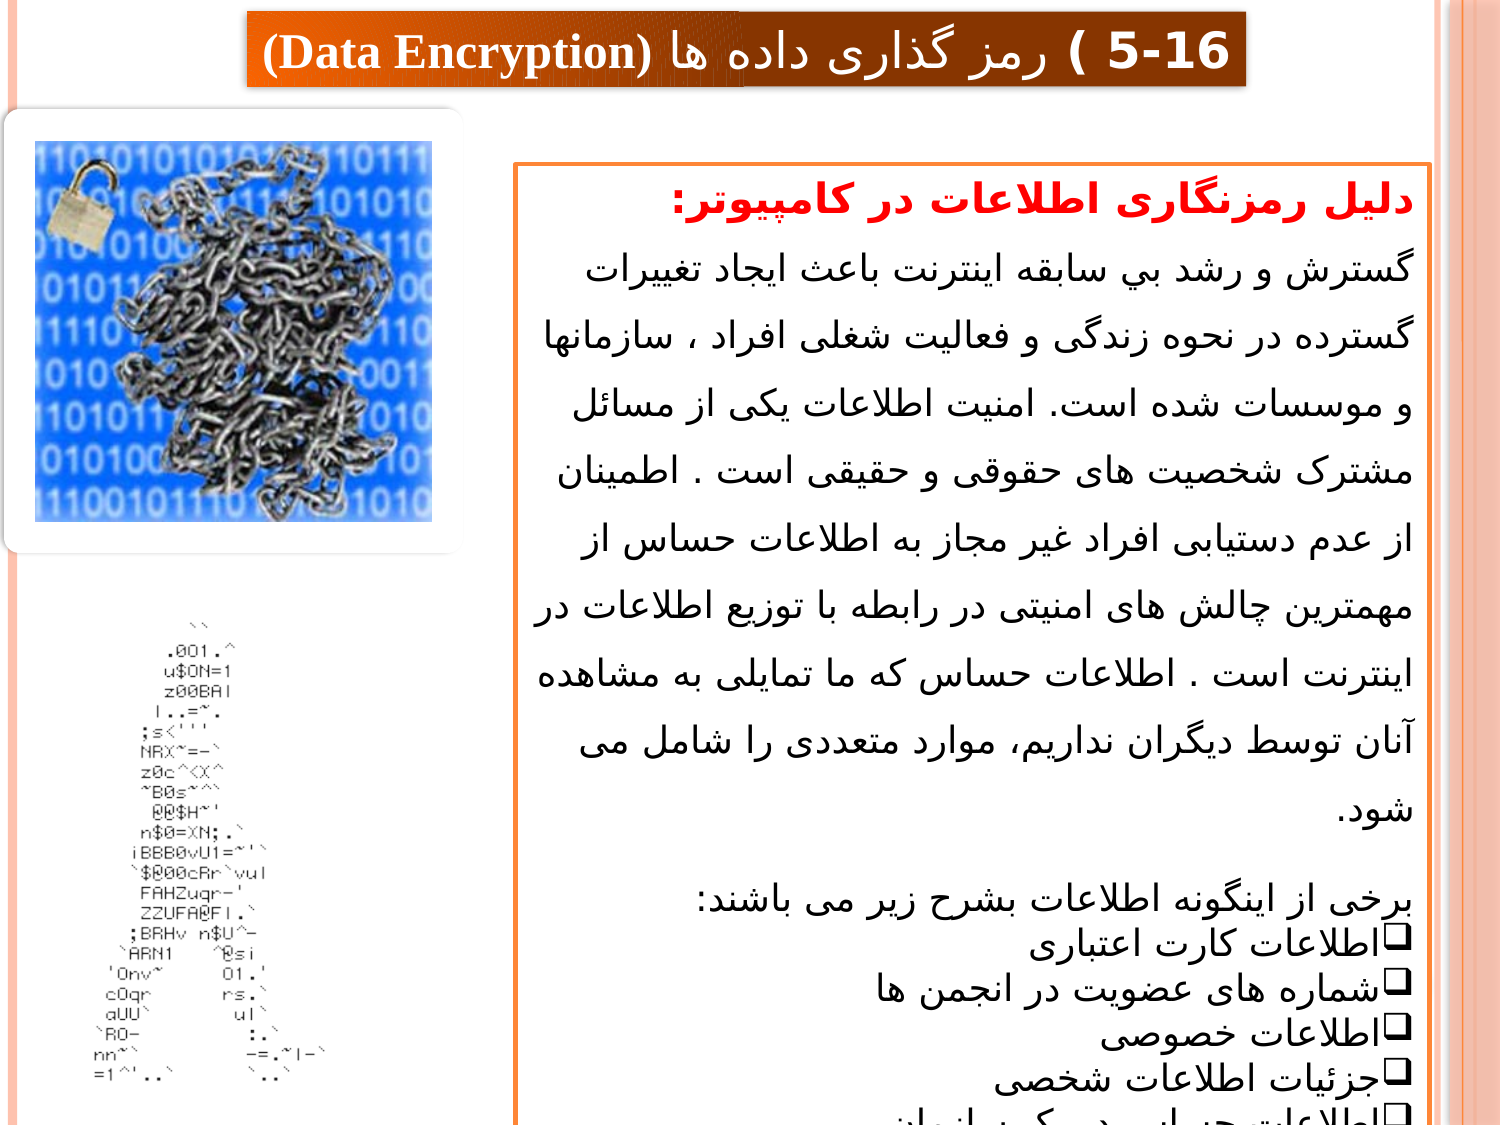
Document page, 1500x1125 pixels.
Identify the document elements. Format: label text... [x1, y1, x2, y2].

text_box 5-16 ) رمز گذاری داده ها (Data Encryption) [247, 11, 1247, 87]
text_box دلیل رمزنگاری اطلاعات در کامپیوتر: گسترش و رشد بي سابقه اينترنت باعث ايجاد تغييرات گسترده در نحوه زندگی و فعاليت شغلی افراد ، سازمانها و موسسات شده است. امنيت اطلاعات يکی از مسائل مشترک شخصيت های حقوقی و حقيقی است . اطمينان از عدم دستيابی افراد غير مجاز به اطلاعات حساس از مهمترين چالش های امنيتی در رابطه با توزيع اطلاعات در اينترنت است . اطلاعات حساس که ما تمايلی به مشاهده آنان توسط ديگران نداريم، موارد متعددی را شامل می شود. برخی از اينگونه اطلاعات بشرح زير می باشند: اطلاعات کارت اعتباری شماره های عضويت در انجمن ها اطلاعات خصوصی جزئيات اطلاعات شخصی اطلاعات حساس در يک سازمان اطلاعات مربوط به حساب های بانکی [513, 162, 1432, 1125]
picture [46, 620, 329, 1086]
footer @Computer_IT_Engineering [1379, 380, 1440, 906]
picture [34, 140, 433, 523]
